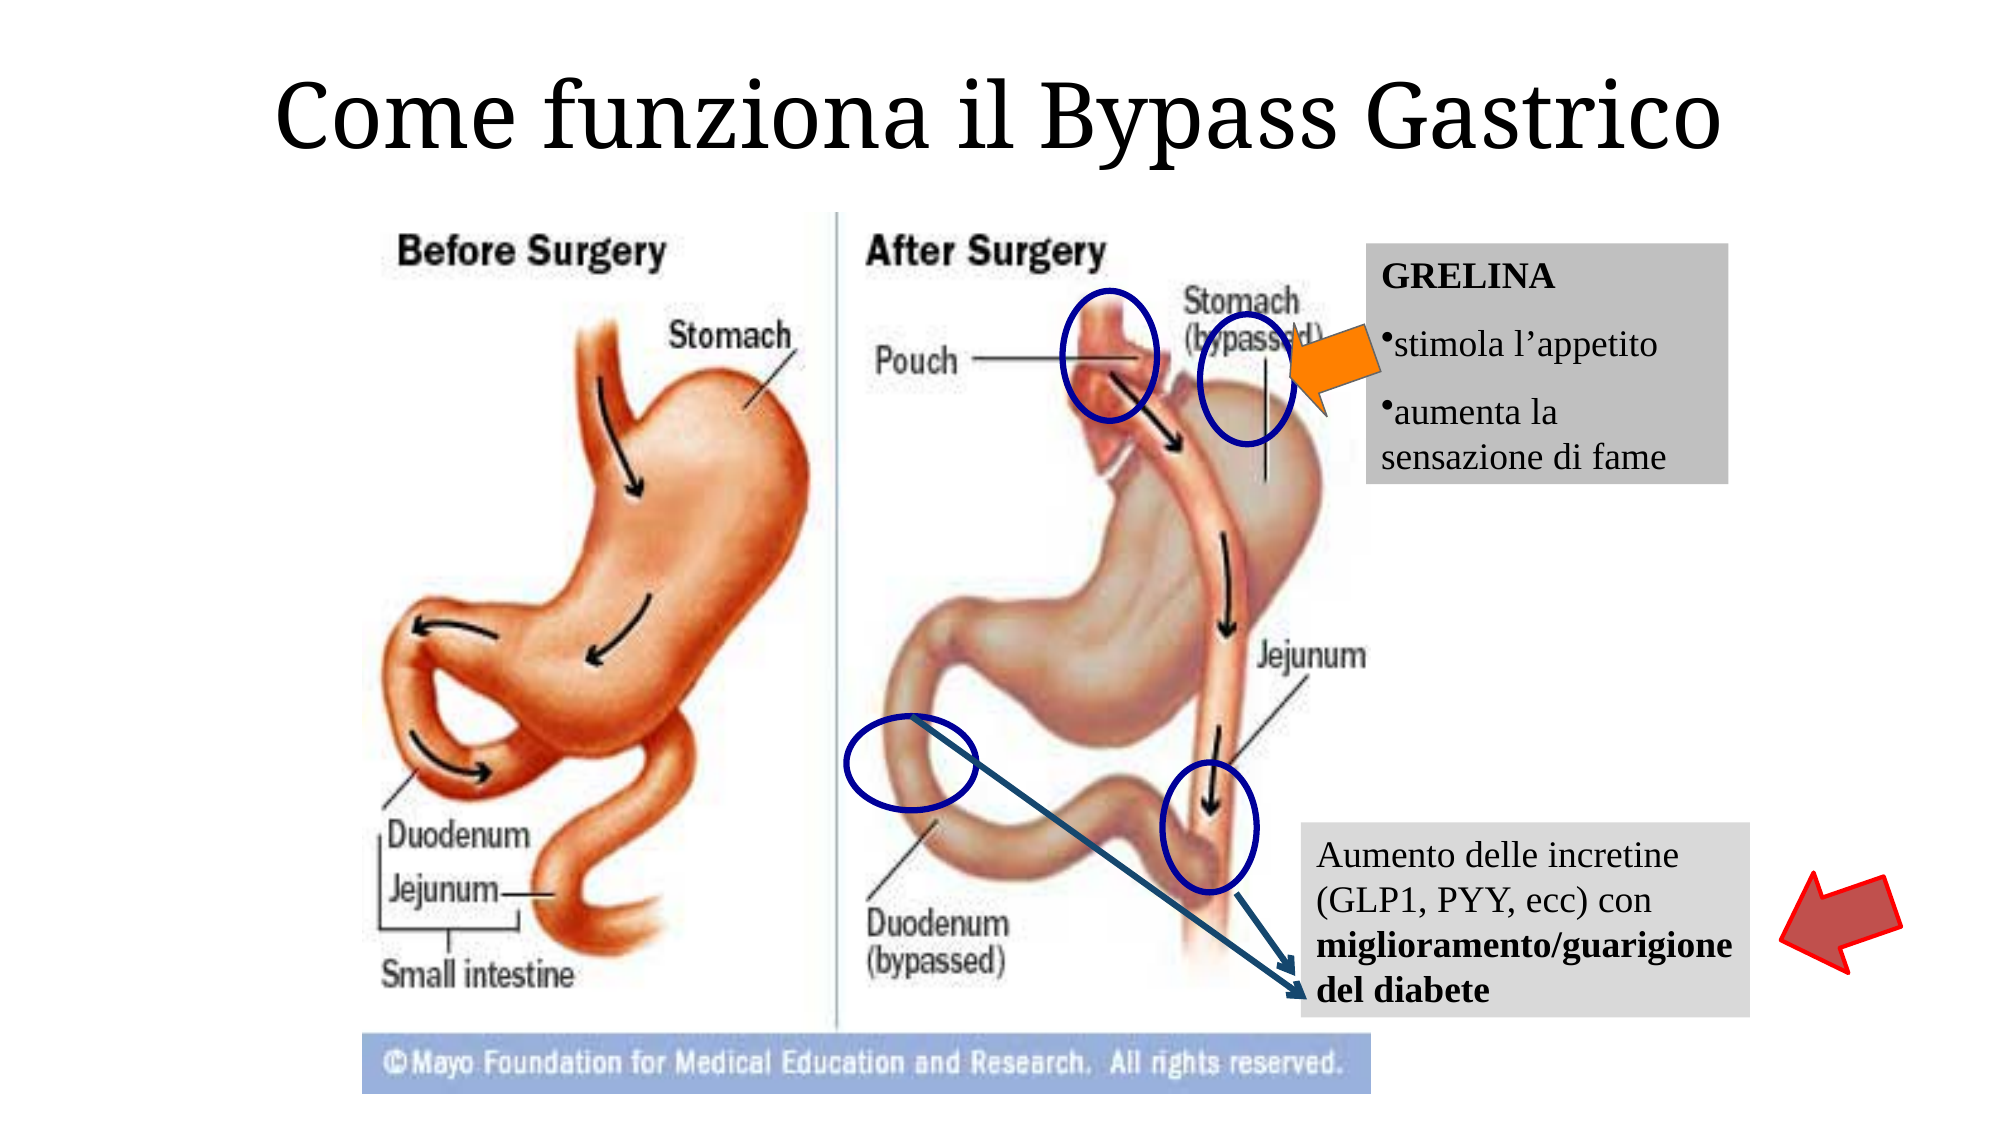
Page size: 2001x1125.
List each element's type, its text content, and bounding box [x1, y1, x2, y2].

title Come funziona il Bypass Gastrico [249, 42, 1750, 181]
text_box [1778, 870, 1904, 975]
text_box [362, 212, 1751, 1095]
